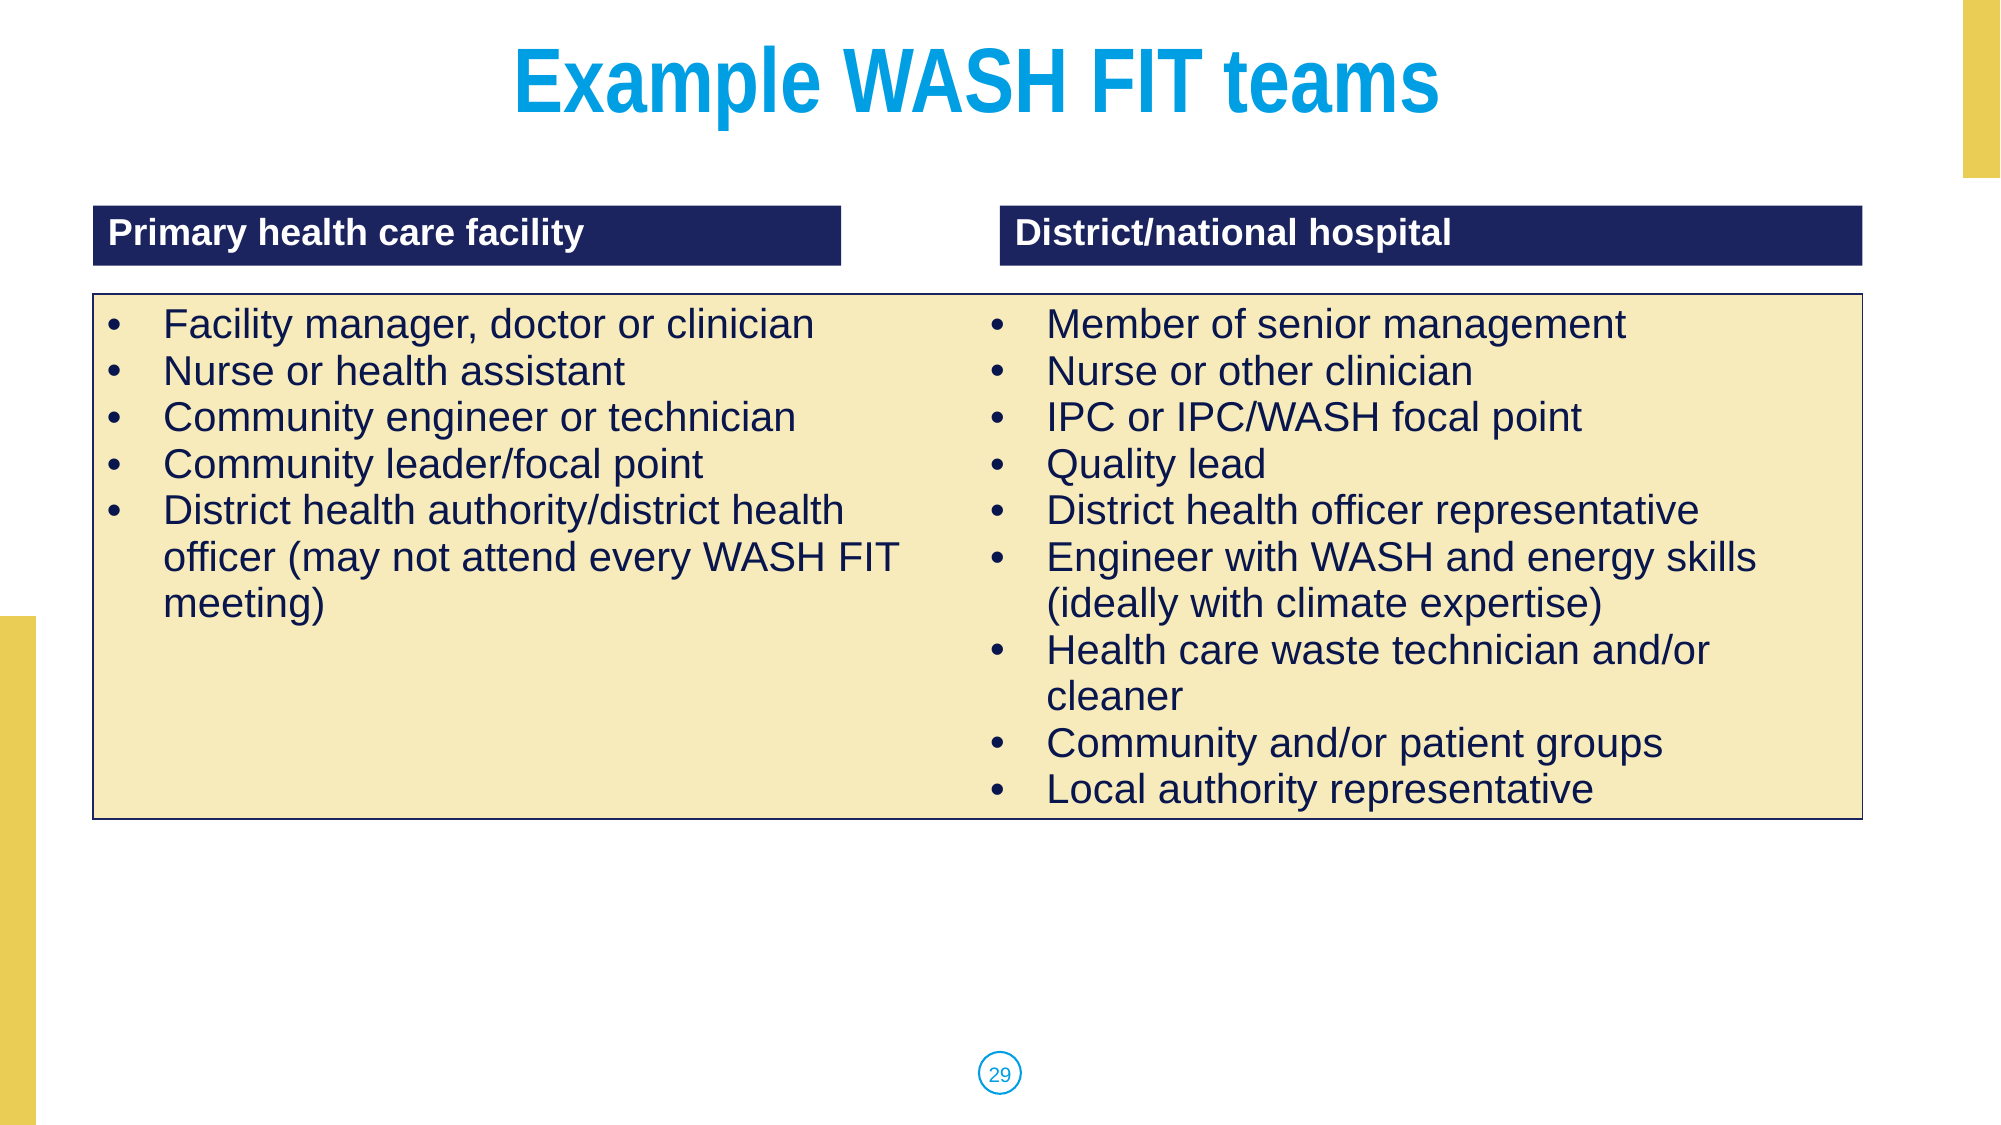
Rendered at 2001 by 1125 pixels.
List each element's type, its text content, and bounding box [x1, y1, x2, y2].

slide_number 29 [0, 1043, 2000, 1104]
title Example WASH FIT teams [115, 25, 1841, 143]
list Primary health care facility [93, 205, 842, 266]
table_header Member of senior management Nurse or other clinician IPC or IPC/WASH focal point Quality lead District health officer representative Engineer with WASH and energy skills (ideally with climate expertise) Health care waste technician and/or cleaner Community and/or patient groups Local authority representative [977, 295, 1862, 818]
text_box District/national hospital [999, 205, 1863, 266]
table_header Facility manager, doctor or clinician Nurse or health assistant Community engineer or technician Community leader/focal point District health authority/district health officer (may not attend every WASH FIT meeting) [94, 295, 977, 818]
